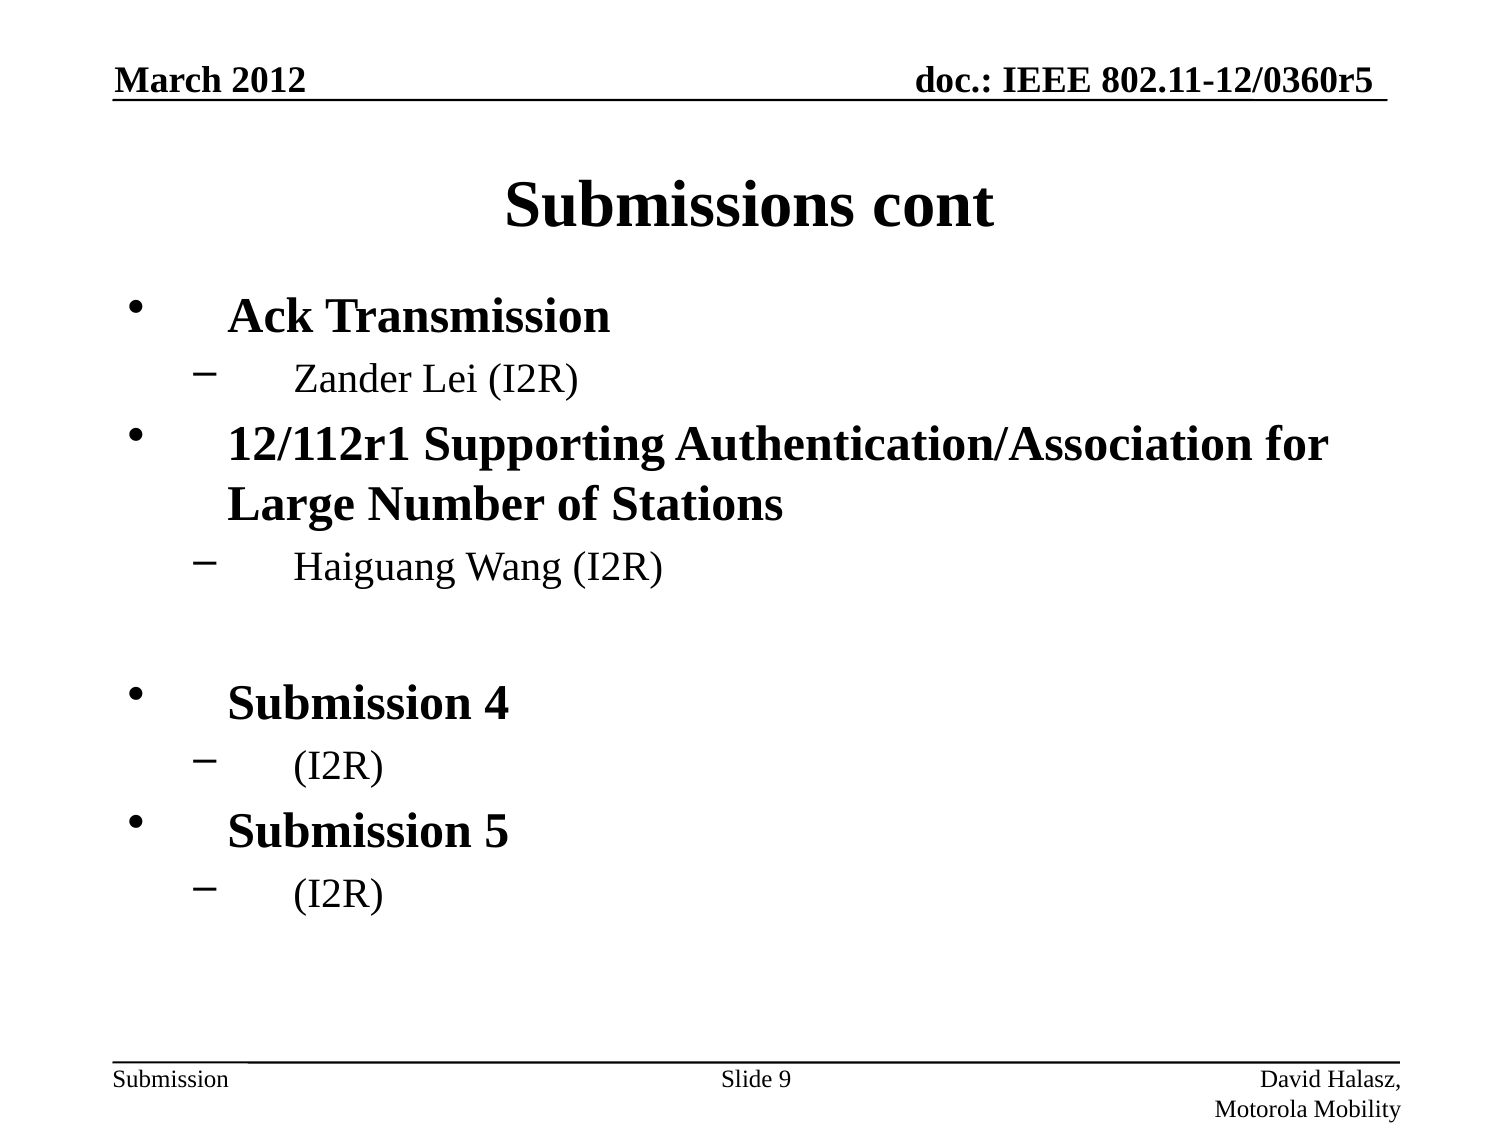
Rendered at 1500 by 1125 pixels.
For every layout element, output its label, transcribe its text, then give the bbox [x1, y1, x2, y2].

title Submissions cont [112, 112, 1388, 274]
slide_number Slide 9 [712, 1061, 800, 1093]
footer David Halasz, Motorola Mobility [1185, 1061, 1402, 1093]
list Ack Transmission Zander Lei (I2R) 12/112r1 Supporting Authentication/Association for Large Number of Stations Haiguang Wang (I2R) Submission 4 (I2R) Submission 5 (I2R) [112, 274, 1388, 1038]
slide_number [114, 54, 333, 101]
